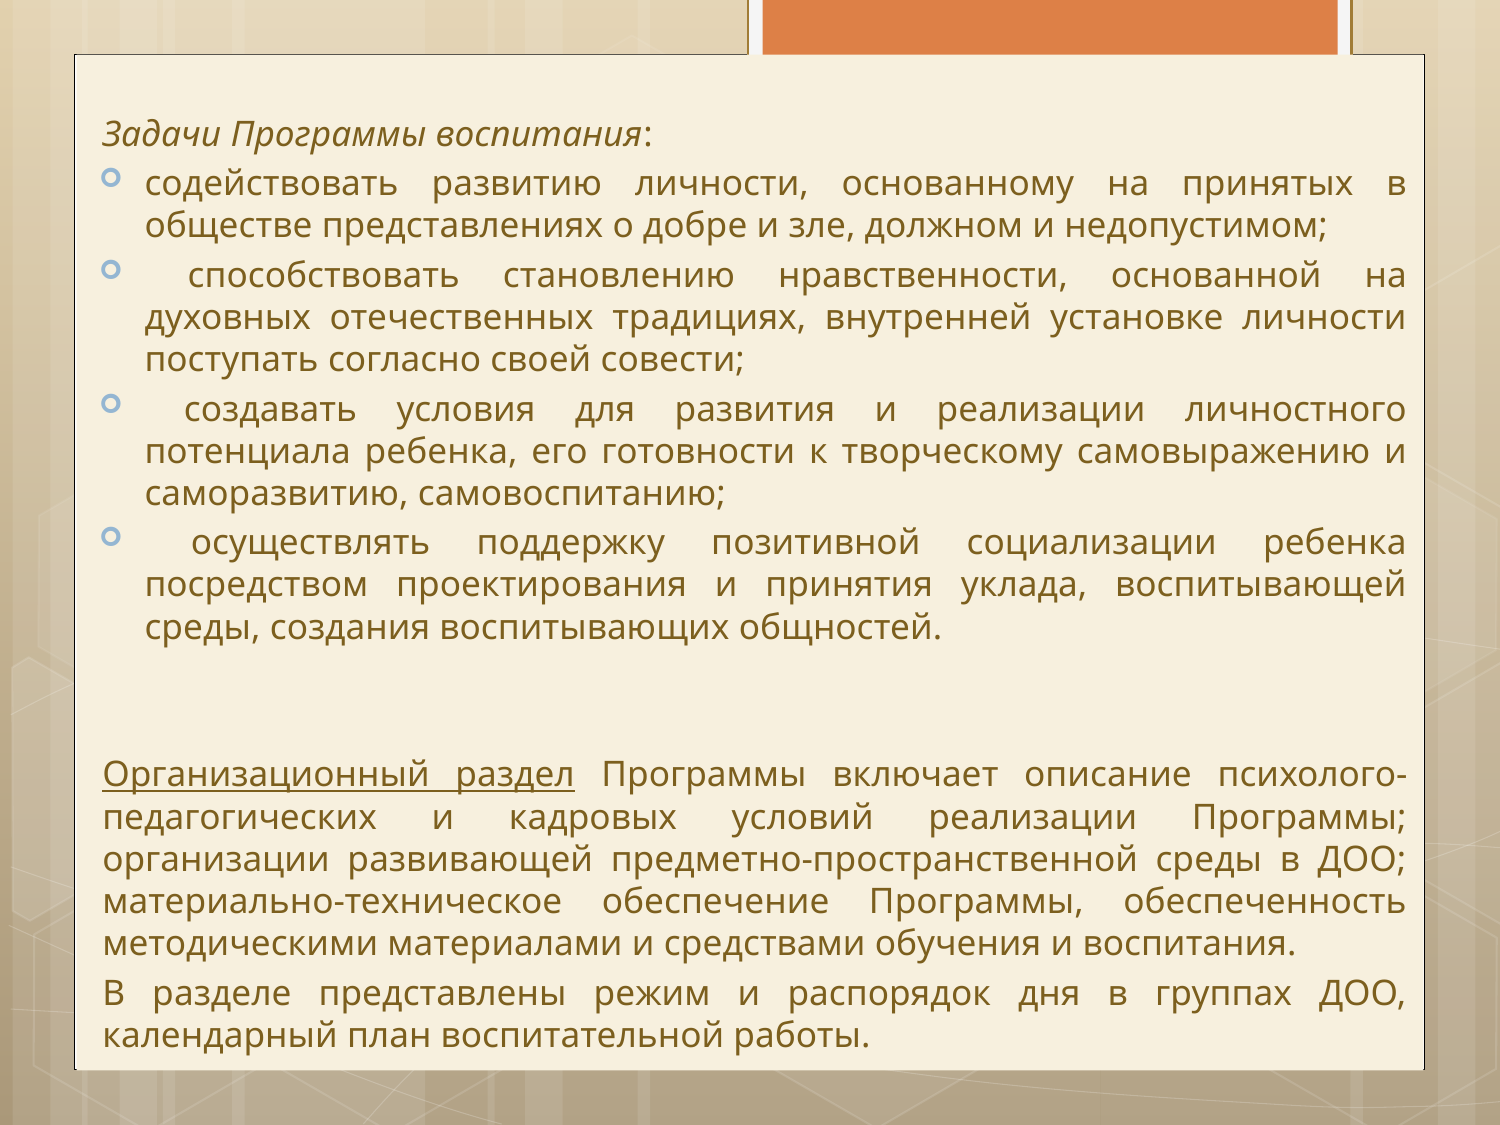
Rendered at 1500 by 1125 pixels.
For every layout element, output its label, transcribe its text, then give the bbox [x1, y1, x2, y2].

list Задачи Программы воспитания: содействовать развитию личности, основанному на принятых в обществе представлениях о добре и зле, должном и недопустимом; способствовать становлению нравственности, основанной на духовных отечественных традициях, внутренней установке личности поступать согласно своей совести; создавать условия для развития и реализации личностного потенциала ребенка, его готовности к творческому самовыражению и саморазвитию, самовоспитанию; осуществлять поддержку позитивной социализации ребенка посредством проектирования и принятия уклада, воспитывающей среды, создания воспитывающих общностей. Организационный раздел Программы включает описание психолого-педагогических и кадровых условий реализации Программы; организации развивающей предметно-пространственной среды в ДОО; материально-техническое обеспечение Программы, обеспеченность методическими материалами и средствами обучения и воспитания. В разделе представлены режим и распорядок дня в группах ДОО, календарный план воспитательной работы. [76, 54, 1424, 1071]
